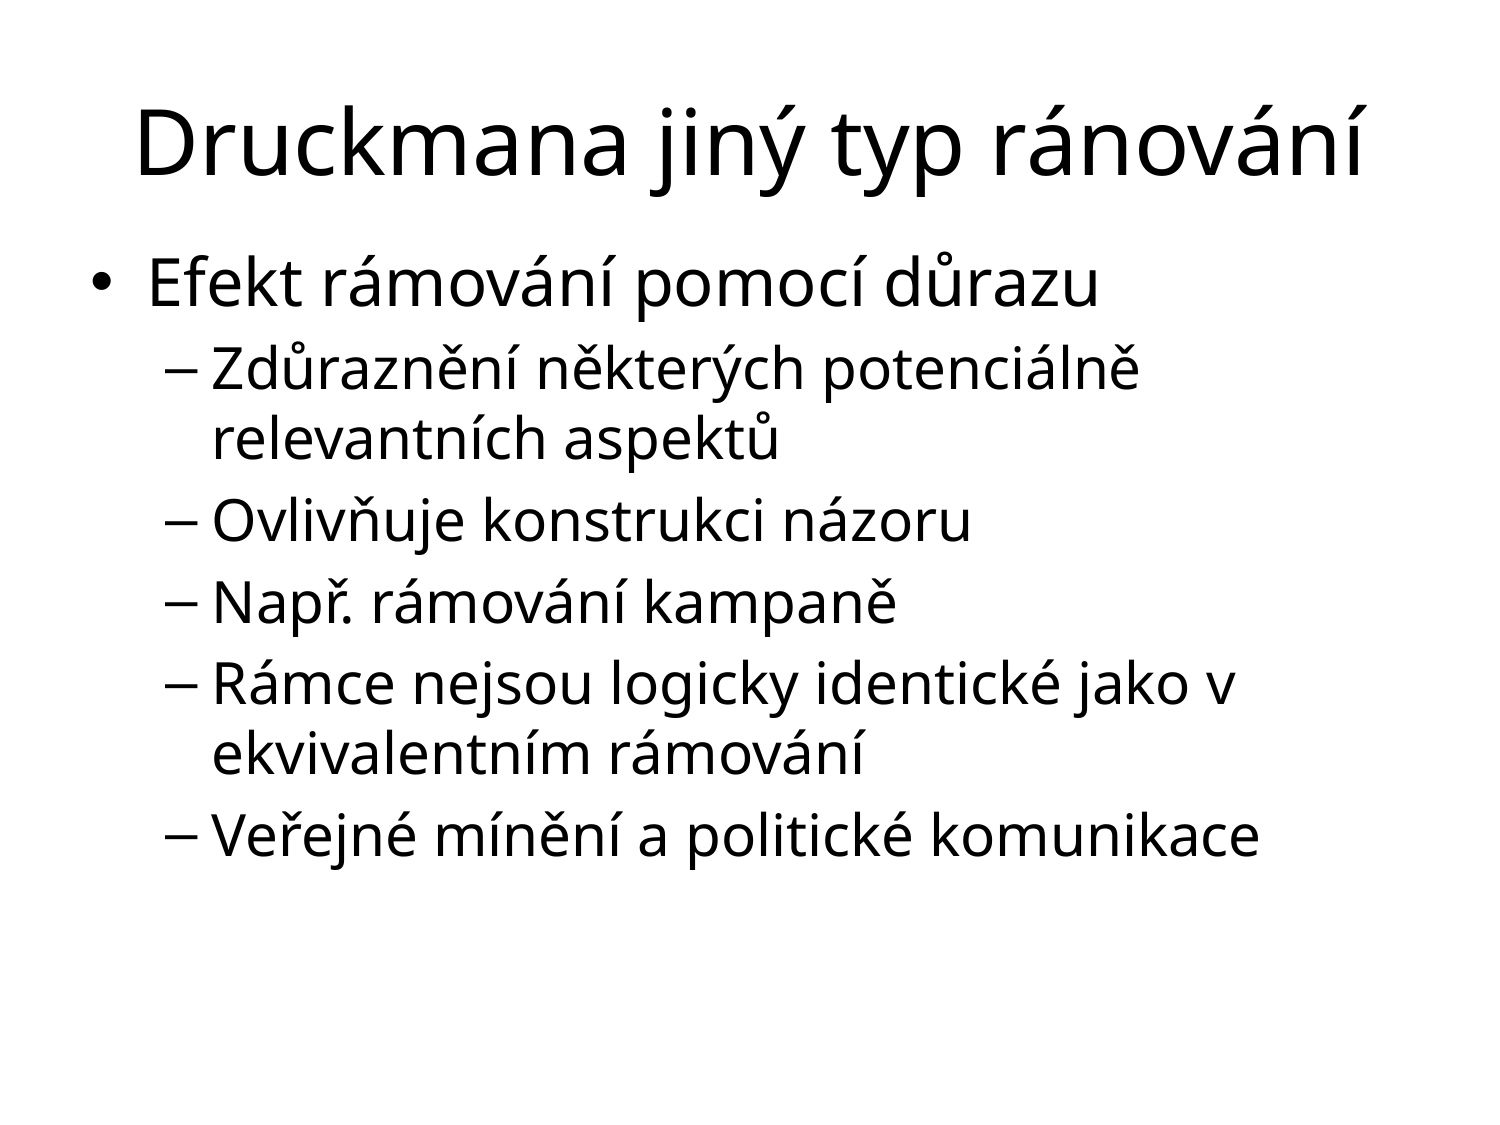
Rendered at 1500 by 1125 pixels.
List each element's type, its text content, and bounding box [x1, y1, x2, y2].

title Druckmana jiný typ ránování [75, 45, 1425, 232]
list Efekt rámování pomocí důrazu Zdůraznění některých potenciálně relevantních aspektů Ovlivňuje konstrukci názoru Např. rámování kampaně Rámce nejsou logicky identické jako v ekvivalentním rámování Veřejné mínění a politické komunikace [75, 232, 1425, 1055]
